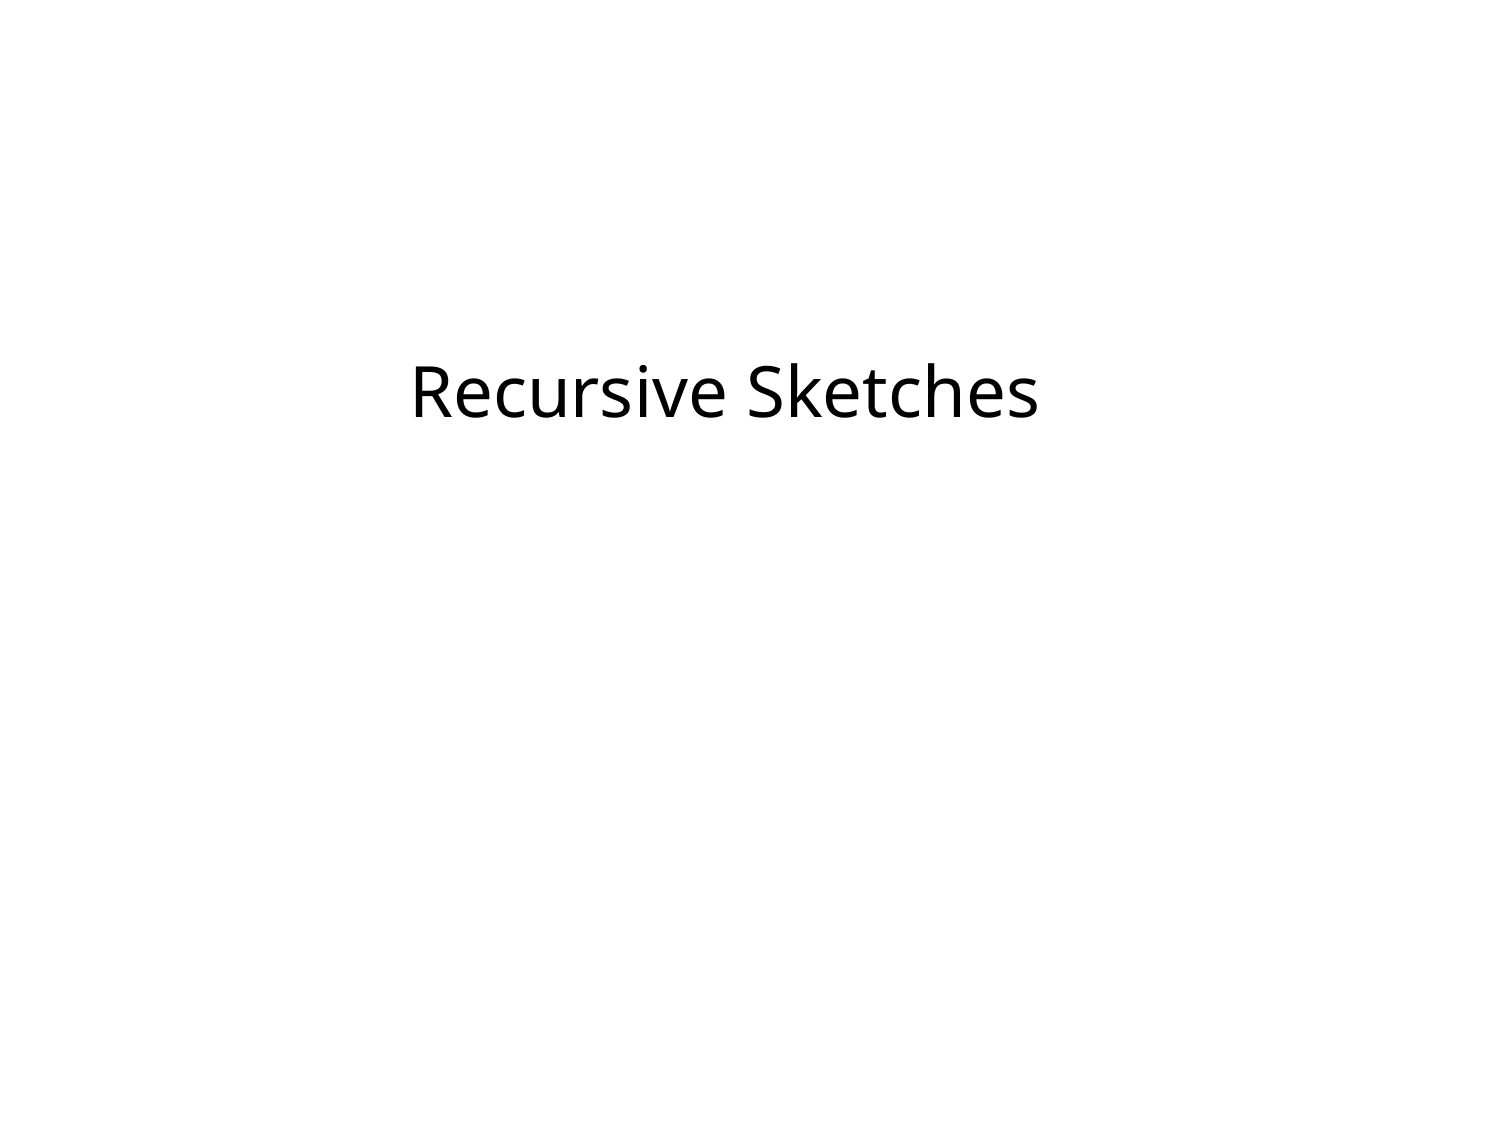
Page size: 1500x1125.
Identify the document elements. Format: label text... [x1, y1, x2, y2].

title Recursive Sketches [50, 337, 1400, 525]
